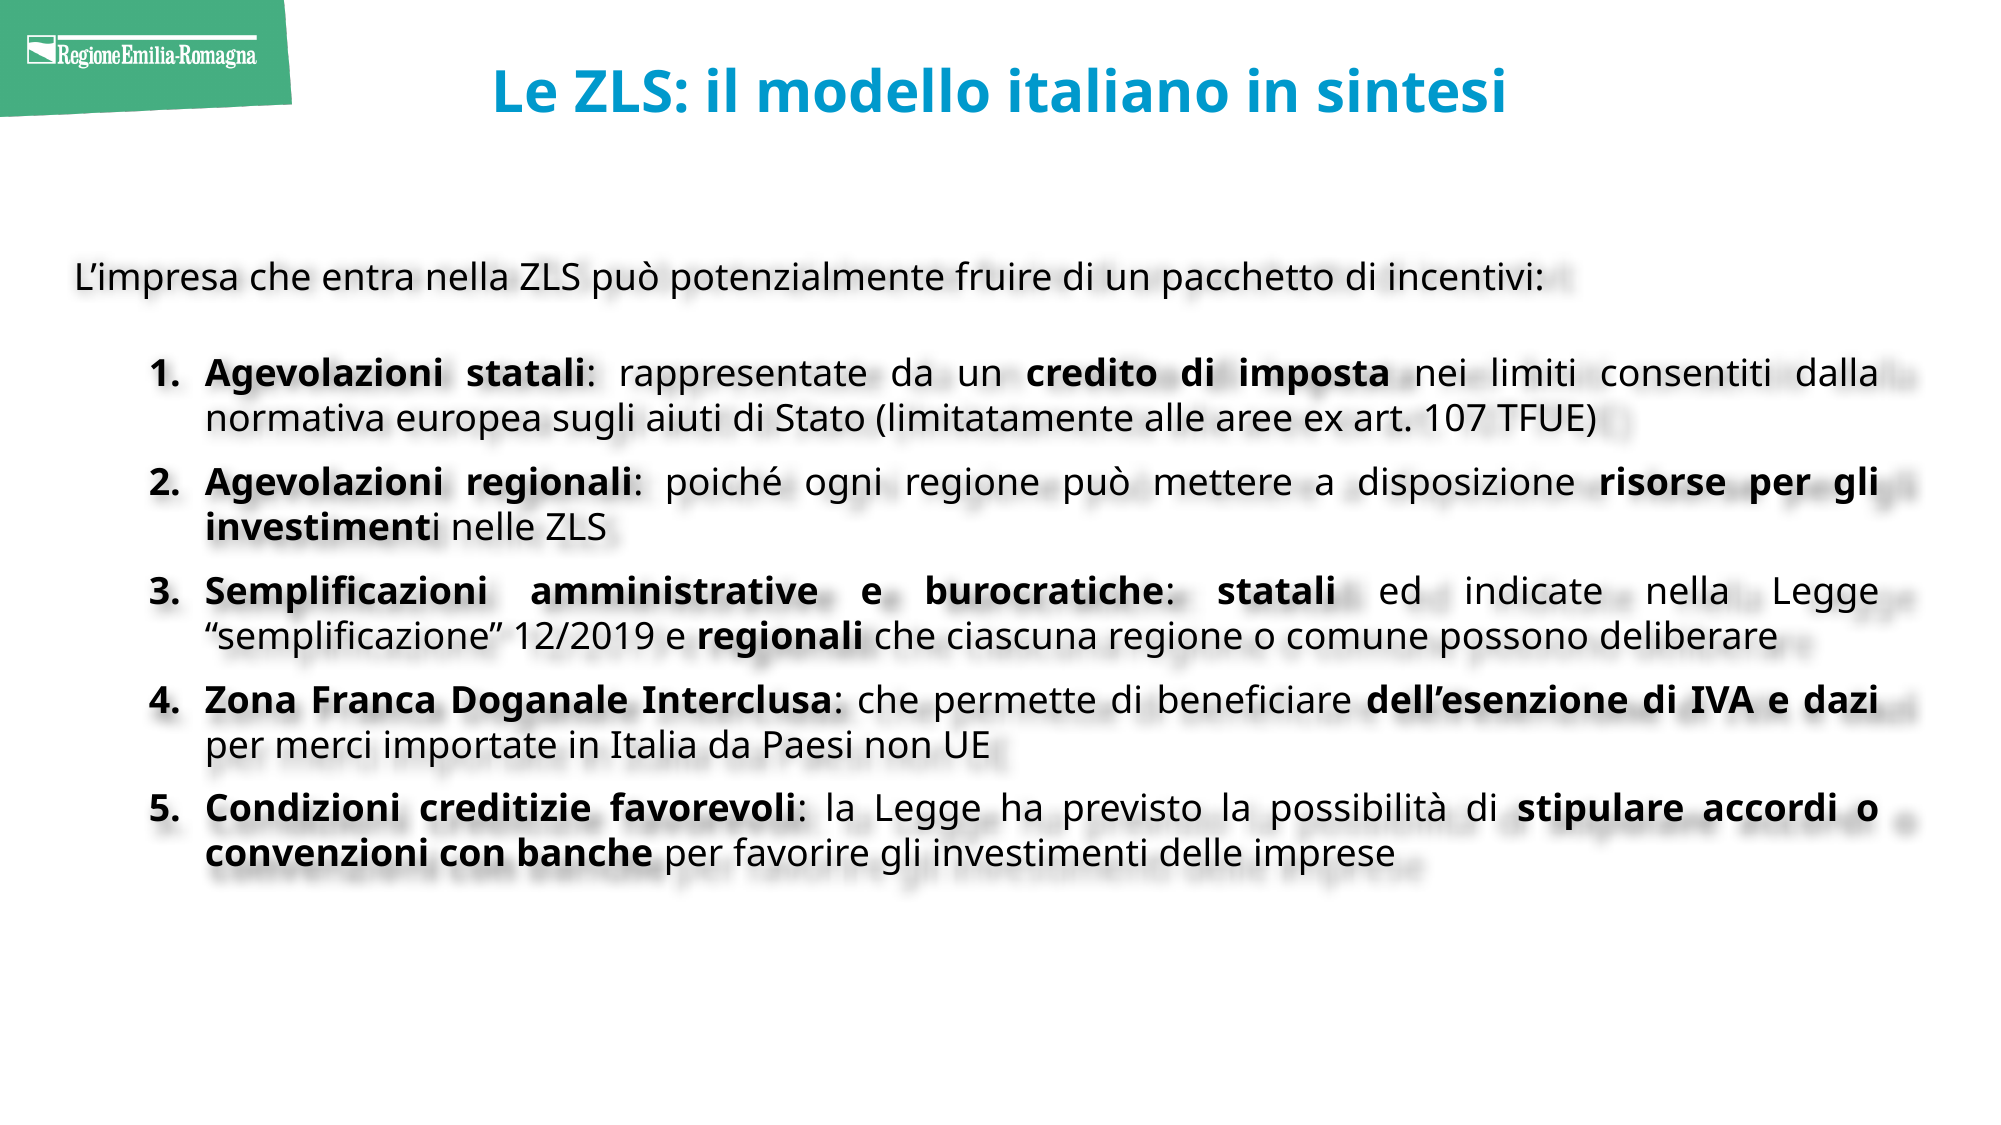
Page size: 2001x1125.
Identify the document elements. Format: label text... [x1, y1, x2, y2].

text_box L’impresa che entra nella ZLS può potenzialmente fruire di un pacchetto di incentivi: Agevolazioni statali: rappresentate da un credito di imposta nei limiti consentiti dalla normativa europea sugli aiuti di Stato (limitatamente alle aree ex art. 107 TFUE) Agevolazioni regionali: poiché ogni regione può mettere a disposizione risorse per gli investimenti nelle ZLS Semplificazioni amministrative e burocratiche: statali ed indicate nella Legge “semplificazione” 12/2019 e regionali che ciascuna regione o comune possono deliberare Zona Franca Doganale Interclusa: che permette di beneficiare dell’esenzione di IVA e dazi per merci importate in Italia da Paesi non UE Condizioni creditizie favorevoli: la Legge ha previsto la possibilità di stipulare accordi o convenzioni con banche per favorire gli investimenti delle imprese [32, 218, 1922, 909]
picture [0, 0, 292, 117]
text_box Le ZLS: il modello italiano in sintesi [0, 47, 2000, 132]
